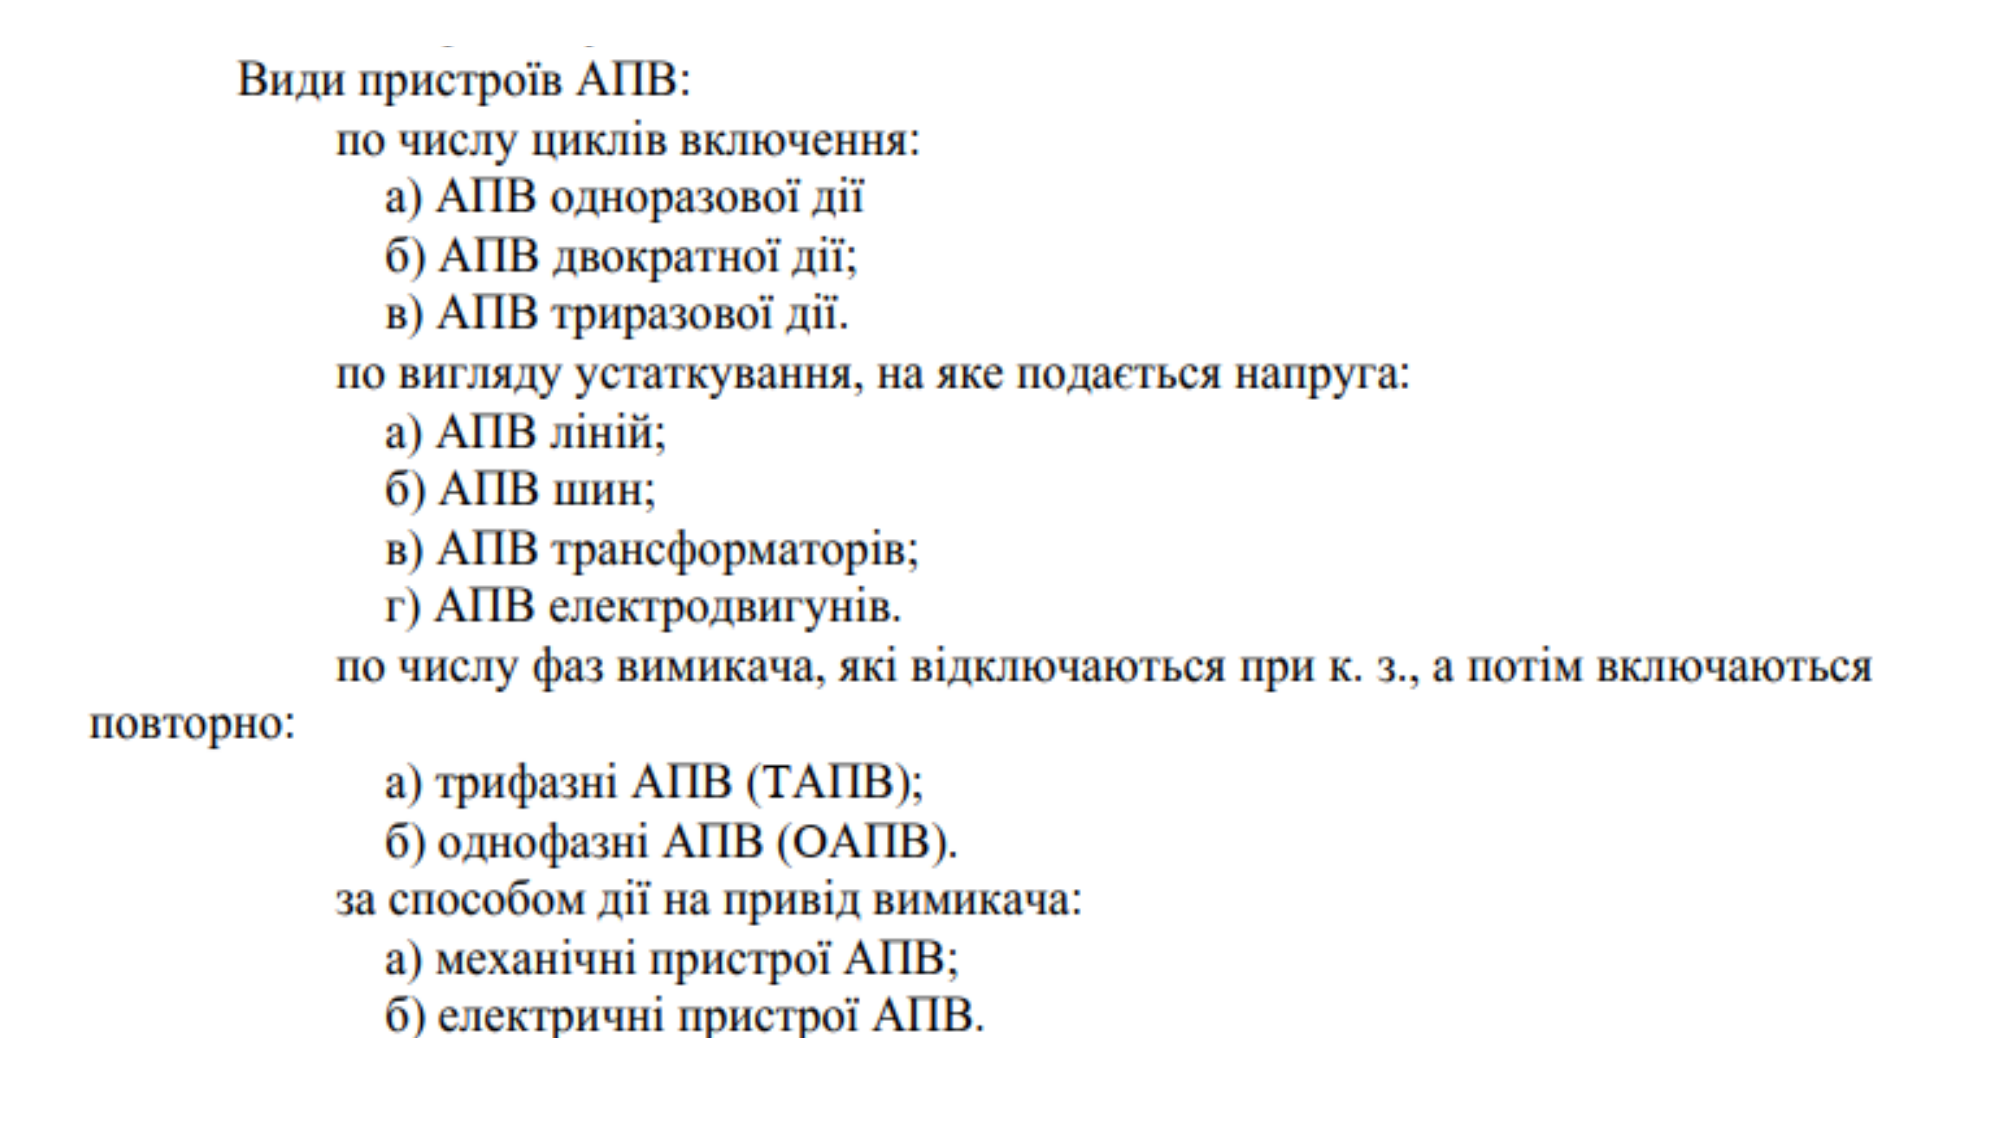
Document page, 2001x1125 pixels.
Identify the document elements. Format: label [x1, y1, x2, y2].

list [21, 45, 1894, 1038]
